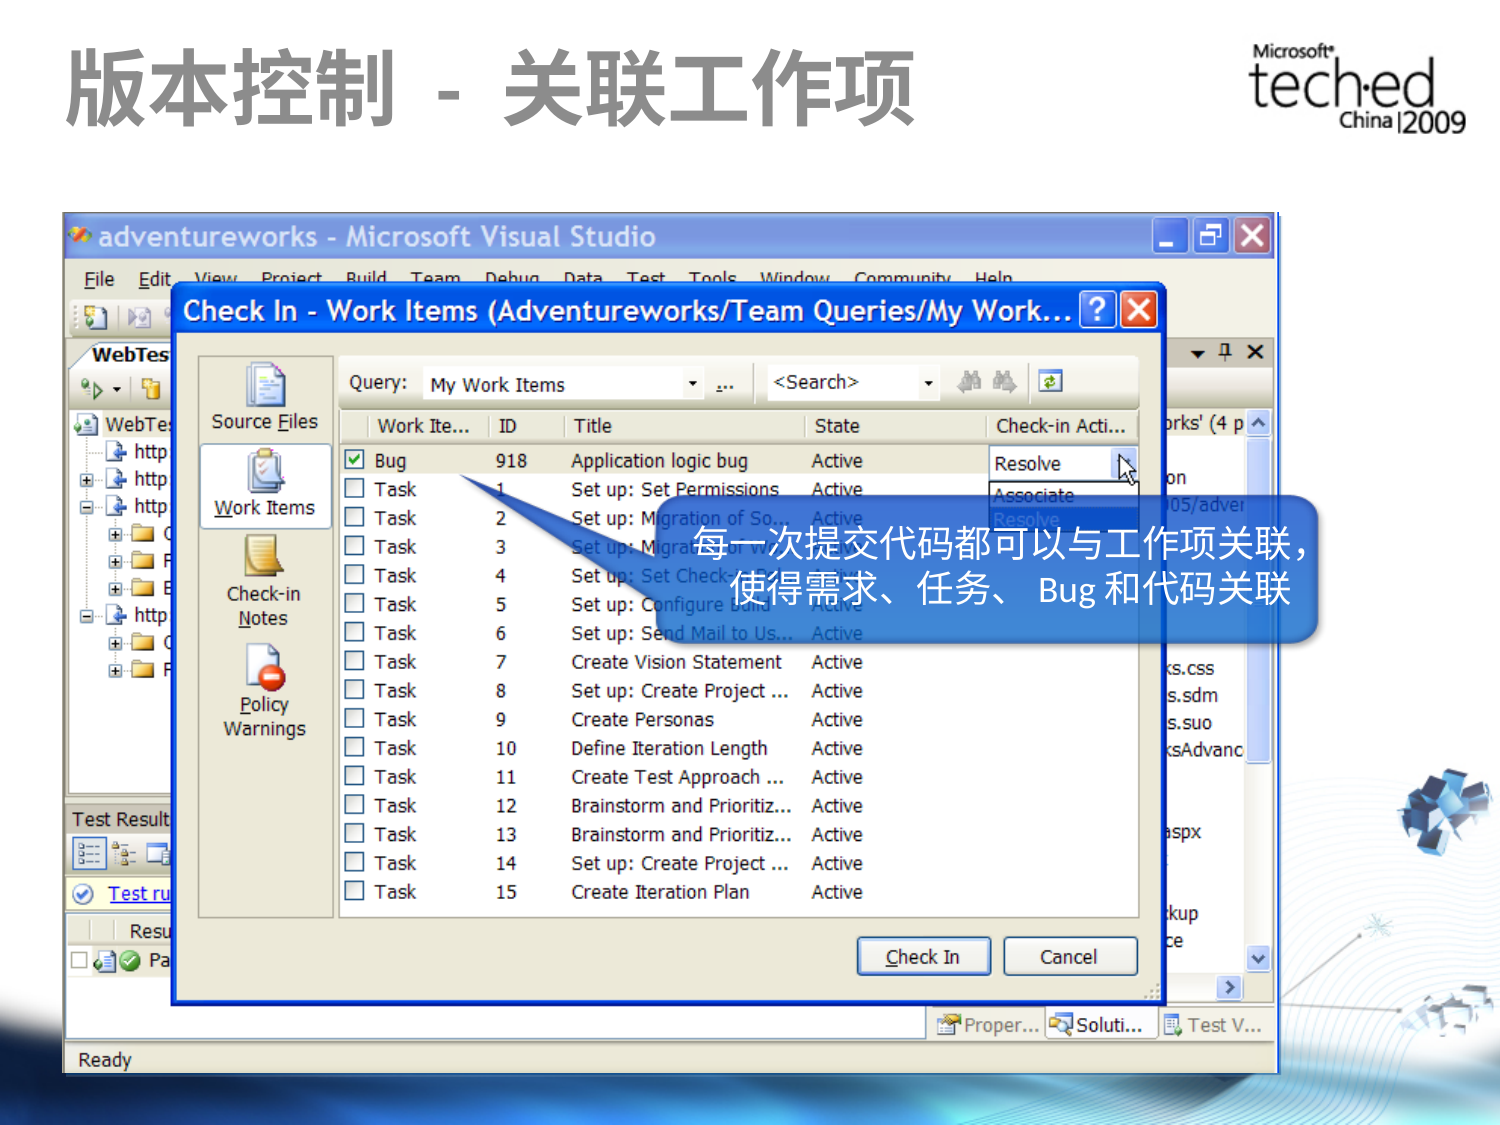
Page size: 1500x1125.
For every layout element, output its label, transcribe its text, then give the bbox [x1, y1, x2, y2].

text_box 版本控制 - 关联工作项 [50, 39, 1500, 188]
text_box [61, 212, 1360, 1073]
picture [0, 0, 1500, 1125]
